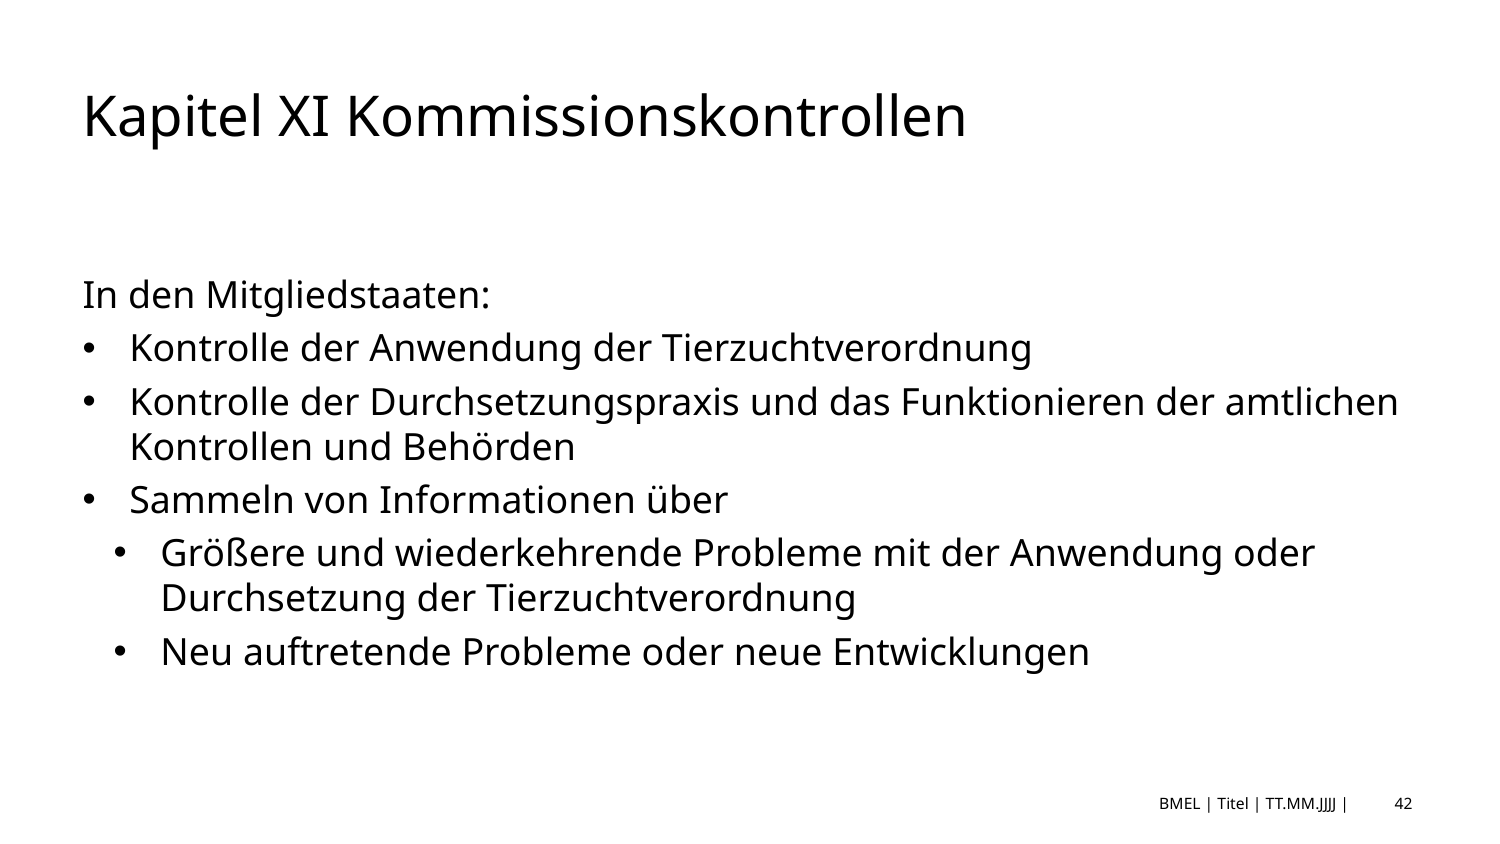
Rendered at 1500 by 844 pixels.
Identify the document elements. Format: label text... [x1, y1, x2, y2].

footer BMEL | Titel | TT.MM.JJJJ | [454, 795, 1365, 815]
slide_number 42 [1379, 795, 1451, 815]
list In den Mitgliedstaaten: Kontrolle der Anwendung der Tierzuchtverordnung Kontrolle der Durchsetzungspraxis und das Funktionieren der amtlichen Kontrollen und Behörden Sammeln von Informationen über Größere und wiederkehrende Probleme mit der Anwendung oder Durchsetzung der Tierzuchtverordnung Neu auftretende Probleme oder neue Entwicklungen [82, 271, 1418, 709]
title Kapitel XI Kommissionskontrollen [82, 79, 1418, 210]
